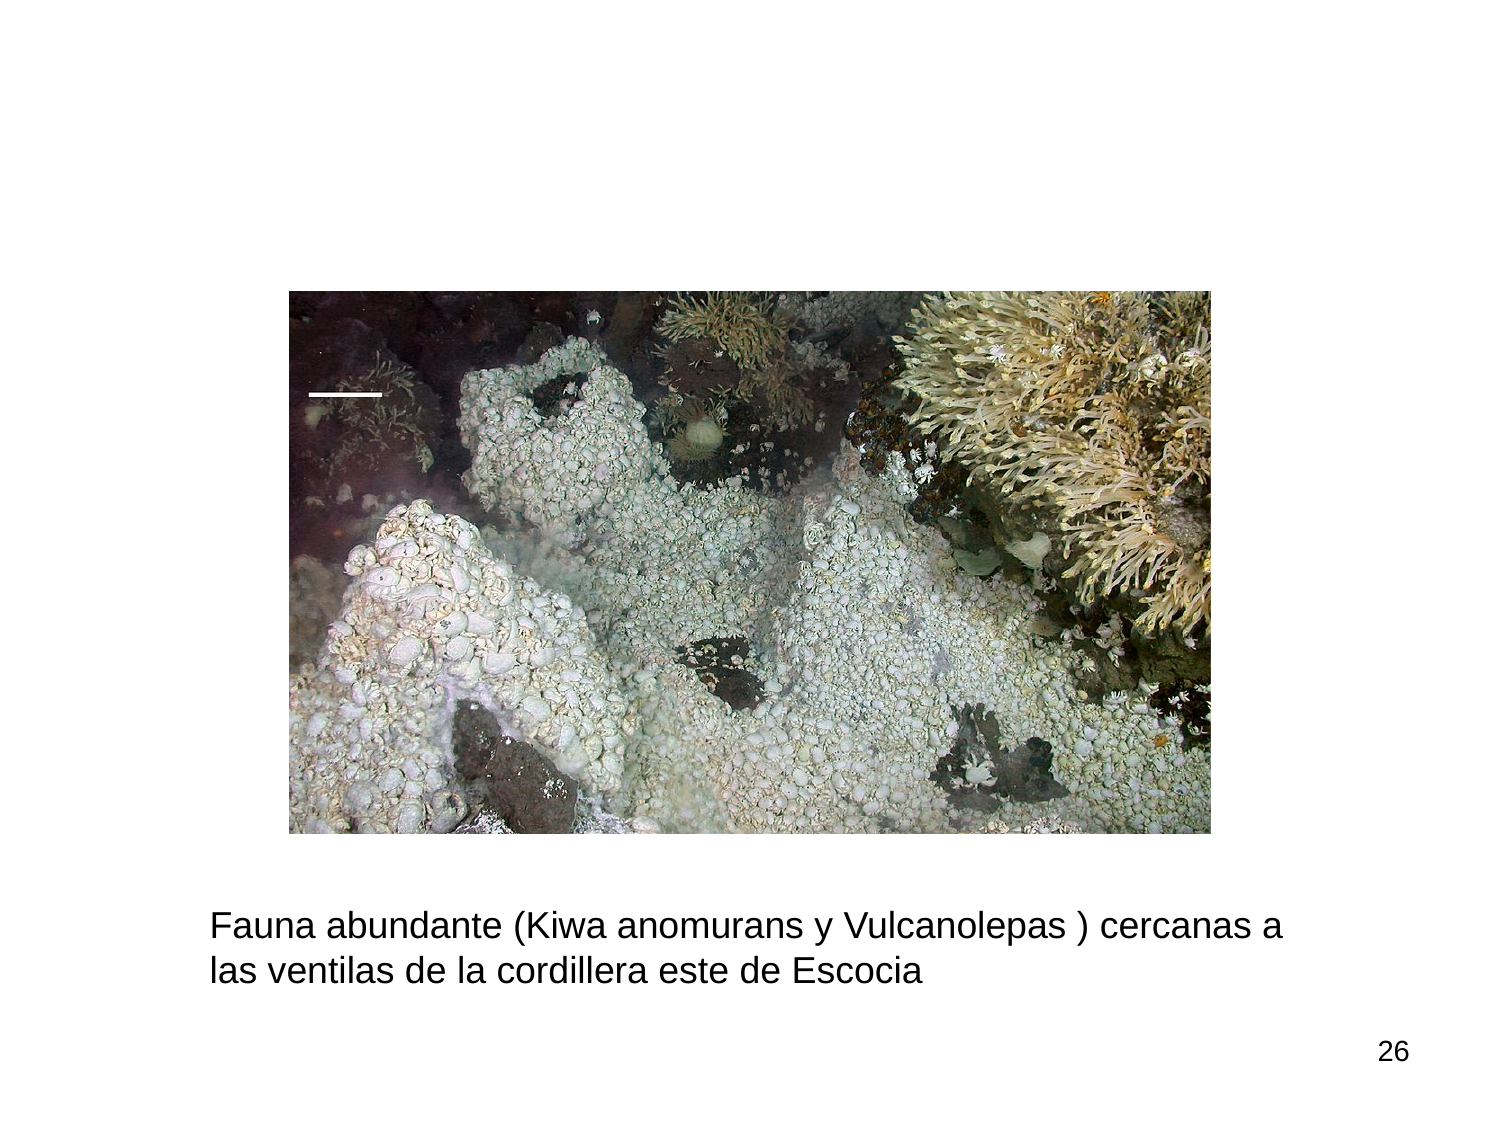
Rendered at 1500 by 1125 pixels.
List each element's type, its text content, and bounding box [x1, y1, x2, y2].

picture [289, 291, 1211, 834]
slide_number 26 [1074, 1024, 1425, 1103]
text_box Fauna abundante (Kiwa anomurans y Vulcanolepas ) cercanas a las ventilas de la cordillera este de Escocia [194, 893, 1306, 998]
